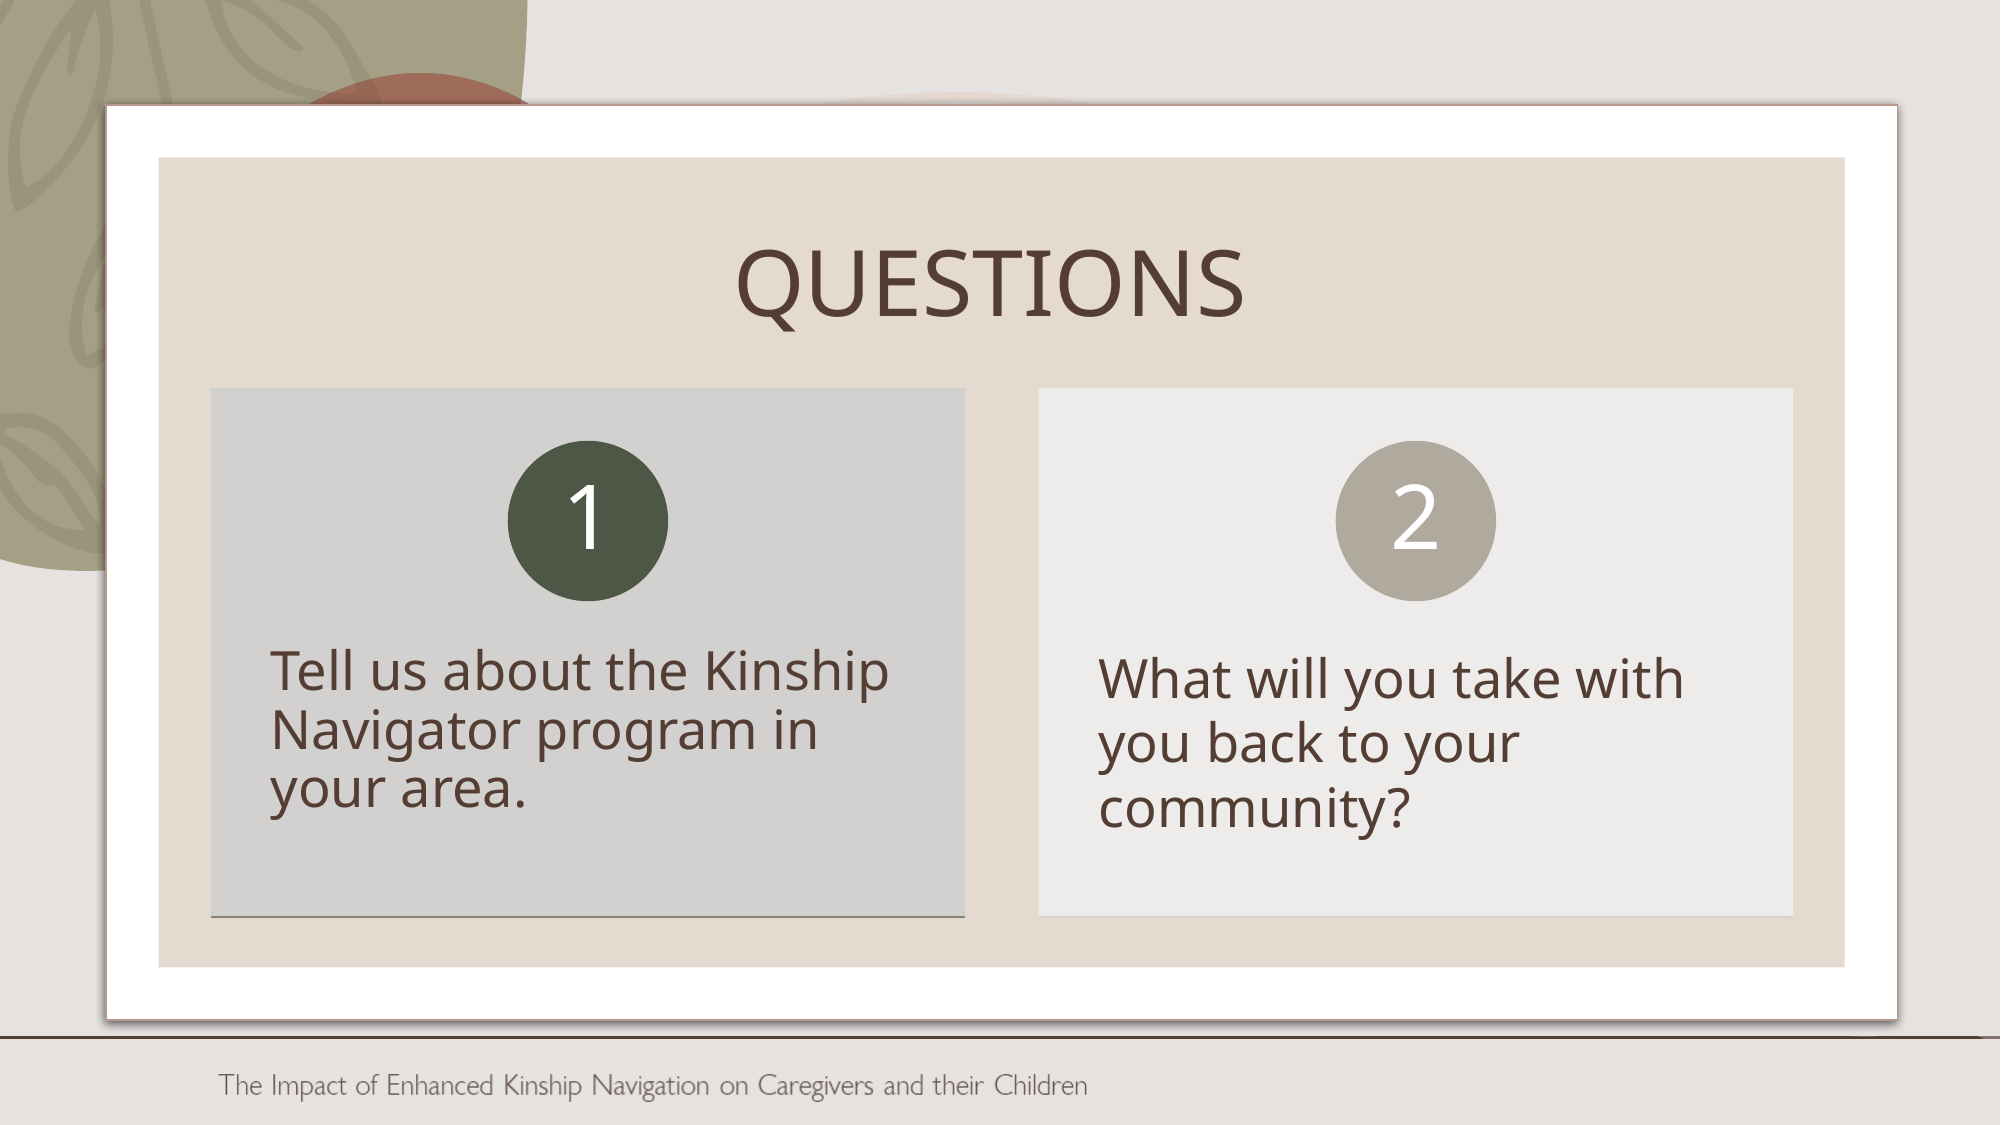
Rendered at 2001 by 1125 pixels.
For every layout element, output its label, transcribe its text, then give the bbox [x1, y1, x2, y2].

text_box [0, 0, 2000, 1125]
text_box [158, 156, 1846, 968]
picture [134, 1057, 1172, 1120]
title Questions [211, 210, 1793, 364]
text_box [211, 389, 1793, 918]
text_box [105, 104, 1898, 1021]
